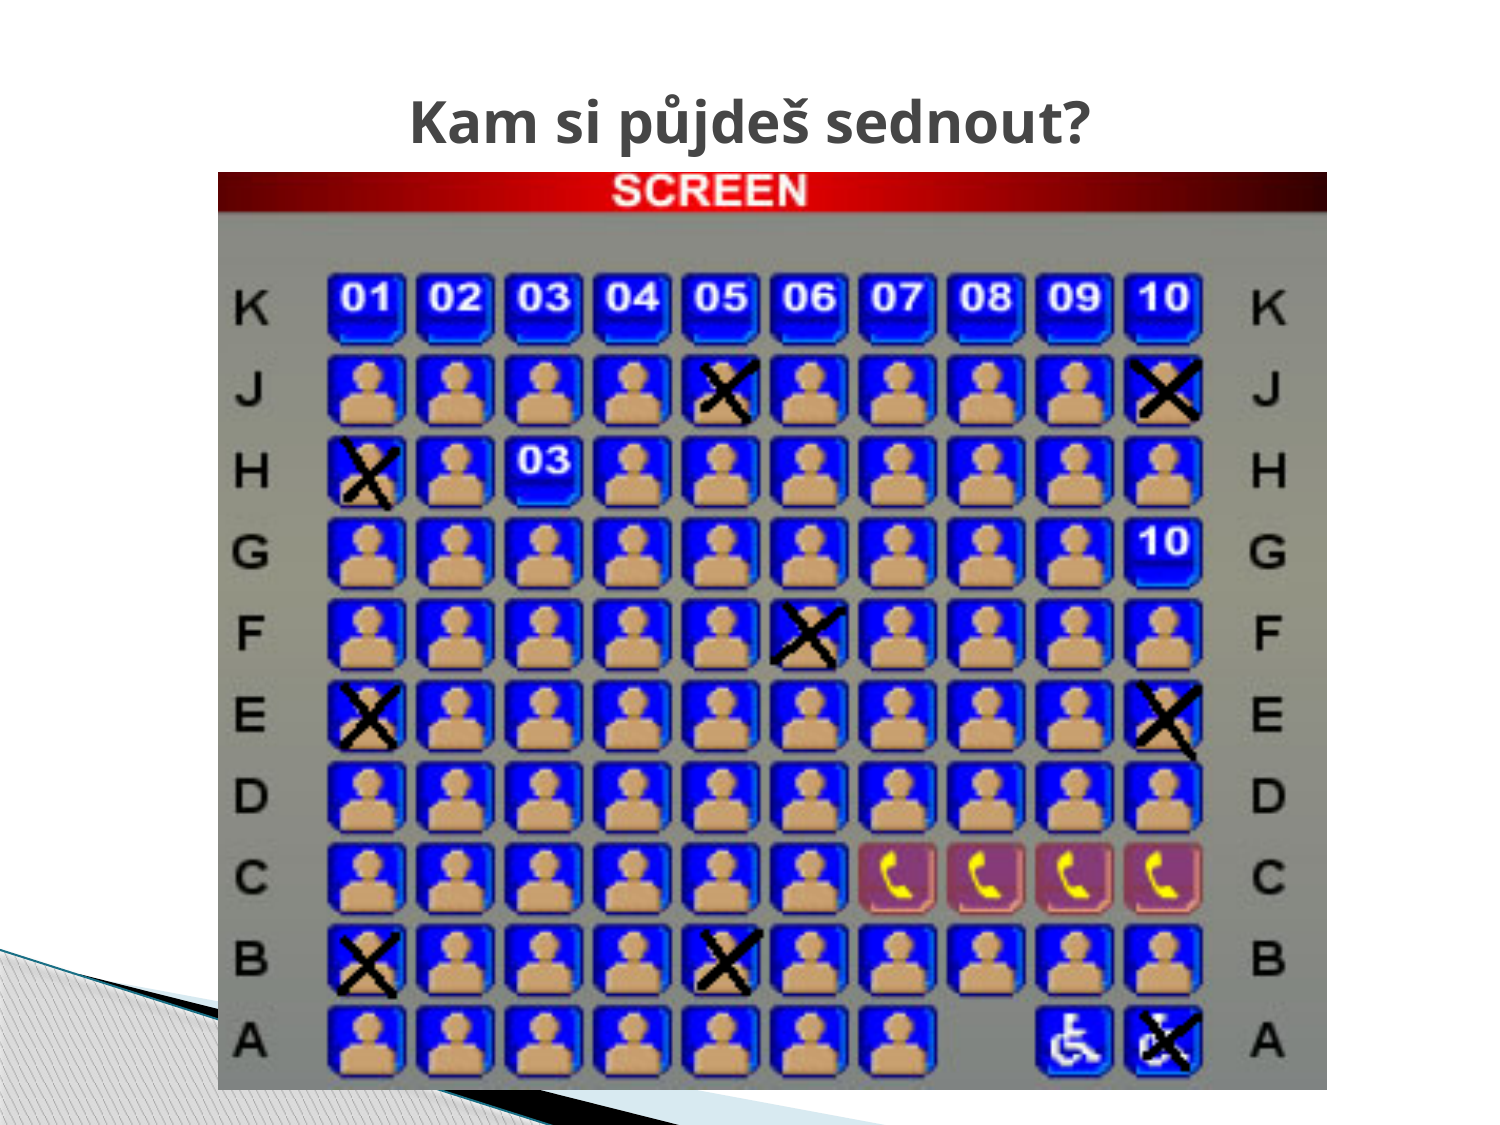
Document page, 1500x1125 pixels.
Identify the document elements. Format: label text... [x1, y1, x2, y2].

title Kam si půjdeš sednout? [75, 45, 1425, 197]
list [218, 172, 1327, 1090]
